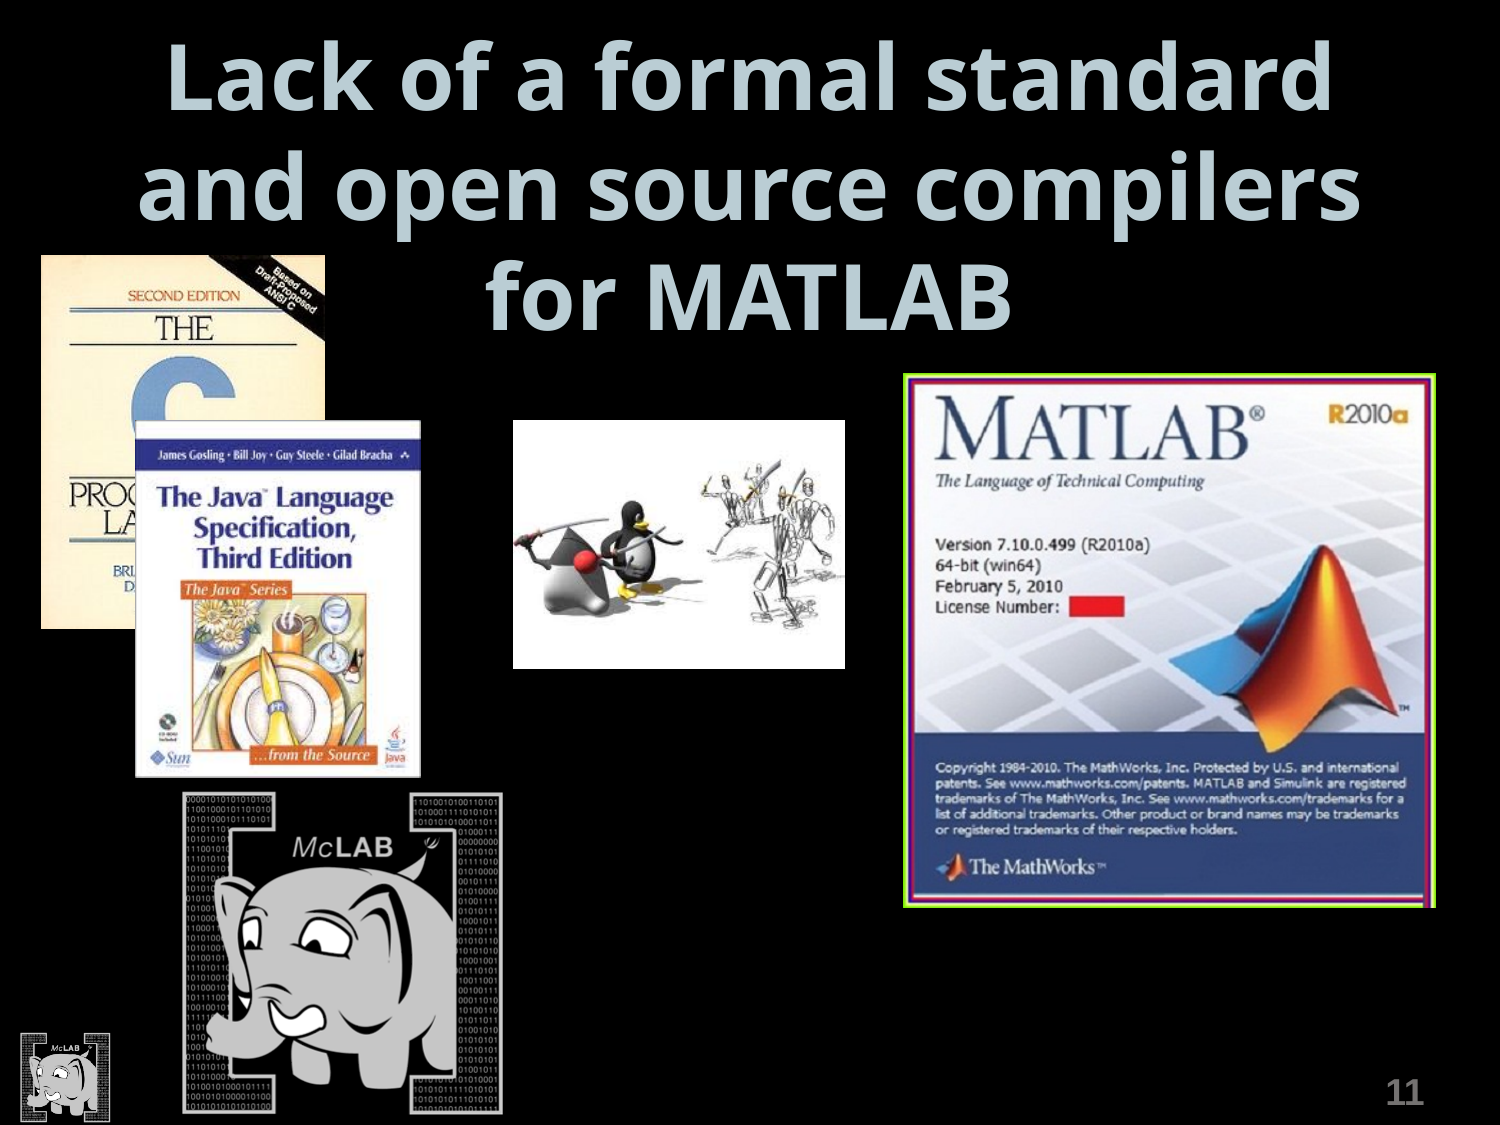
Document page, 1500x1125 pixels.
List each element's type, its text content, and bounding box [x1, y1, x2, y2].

picture [135, 420, 421, 778]
slide_number 11 [1299, 1053, 1425, 1114]
picture [171, 783, 514, 1125]
picture [17, 1030, 113, 1125]
picture [903, 373, 1437, 909]
picture [41, 255, 325, 630]
text_box Lack of a formal standard and open source compilers for MATLAB [53, 11, 1447, 357]
picture [513, 420, 846, 669]
